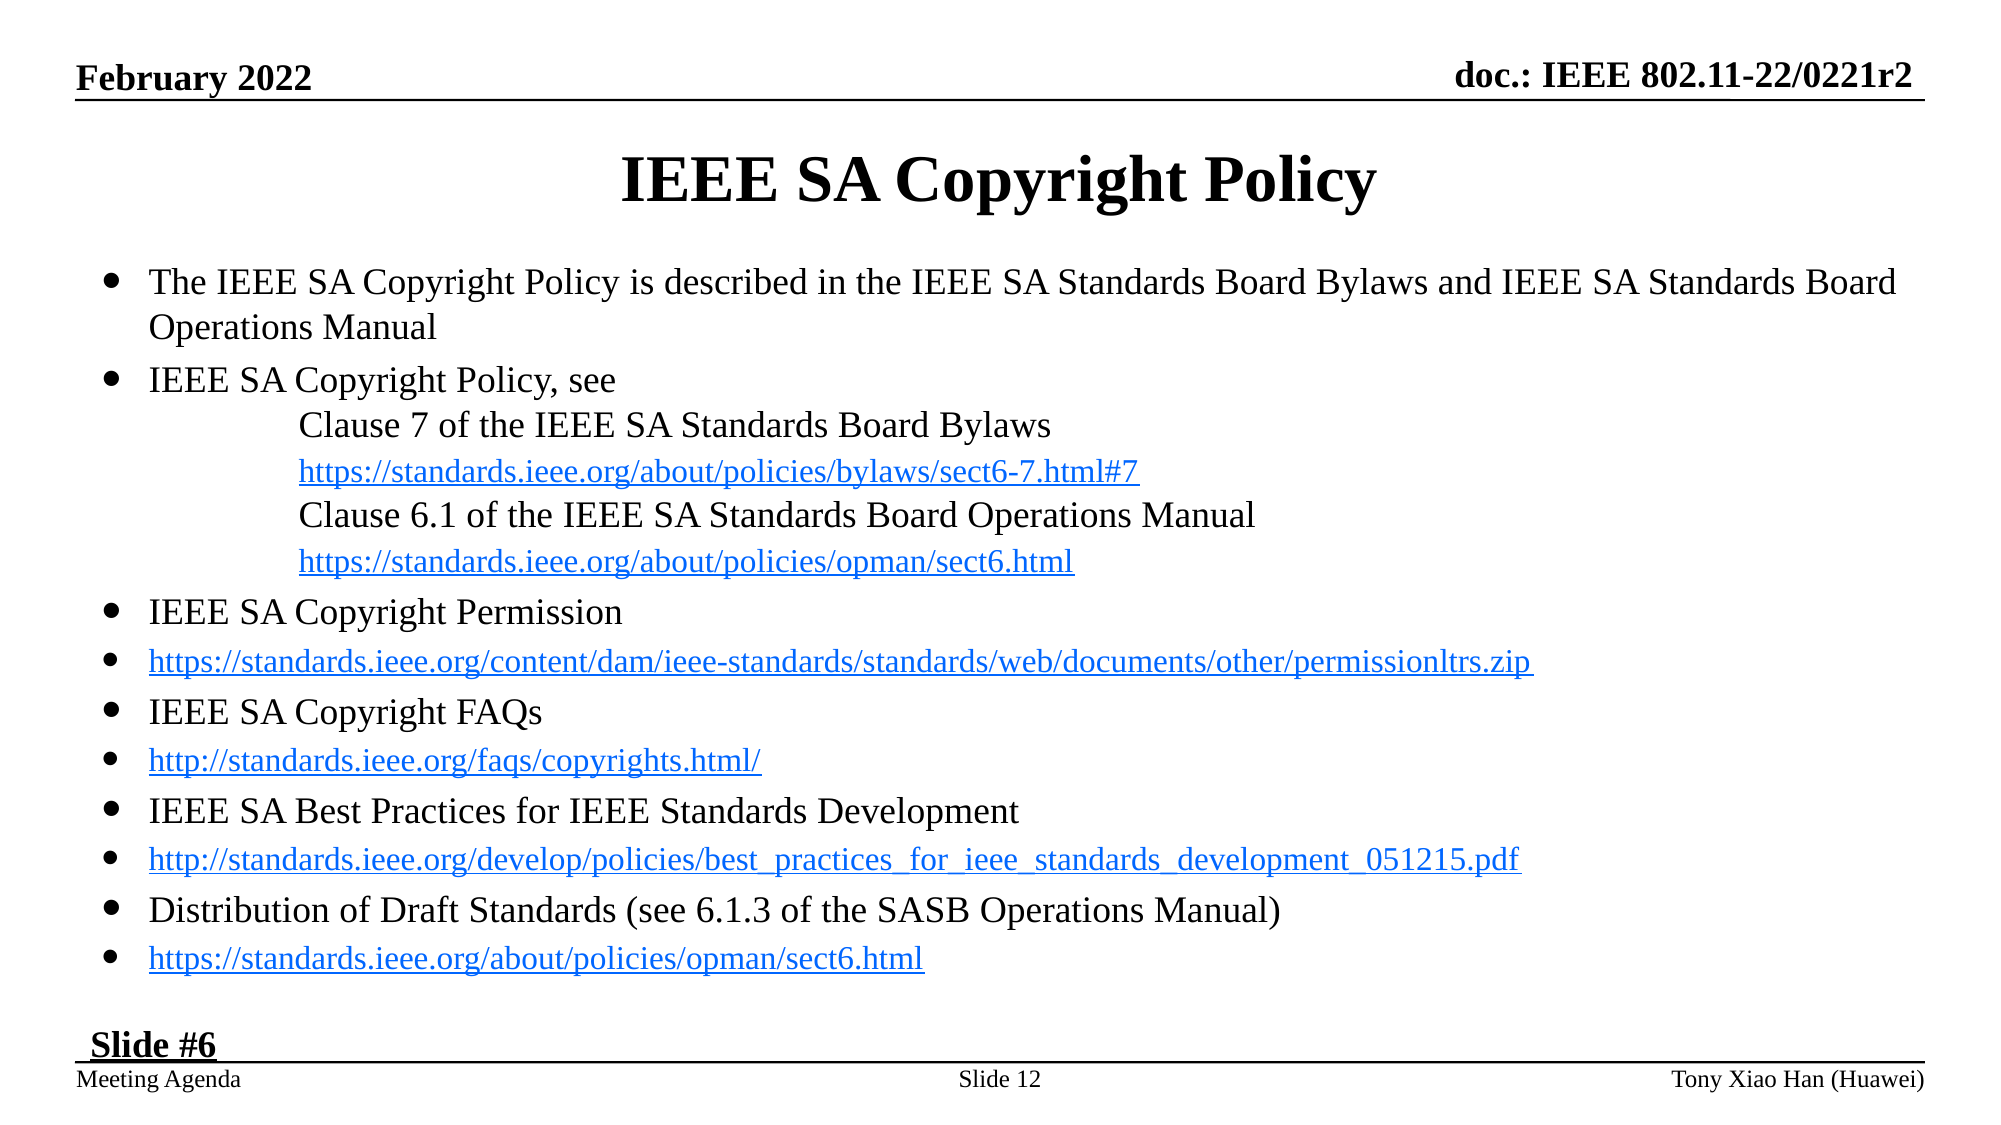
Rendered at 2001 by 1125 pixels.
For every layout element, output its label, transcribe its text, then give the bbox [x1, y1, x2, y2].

text_box Slide #6 [75, 1012, 232, 1073]
text_box IEEE SA Copyright Policy [362, 87, 1638, 263]
list The IEEE SA Copyright Policy is described in the IEEE SA Standards Board Bylaws and IEEE SA Standards Board Operations Manual IEEE SA Copyright Policy, see Clause 7 of the IEEE SA Standards Board Bylaws https://standards.ieee.org/about/policies/bylaws/sect6-7.html#7 Clause 6.1 of the IEEE SA Standards Board Operations Manual https://standards.ieee.org/about/policies/opman/sect6.html IEEE SA Copyright Permission https://standards.ieee.org/content/dam/ieee-standards/standards/web/documents/other/permissionltrs.zip IEEE SA Copyright FAQs http://standards.ieee.org/faqs/copyrights.html/ IEEE SA Best Practices for IEEE Standards Development http://standards.ieee.org/develop/policies/best_practices_for_ieee_standards_development_051215.pdf Distribution of Draft Standards (see 6.1.3 of the SASB Operations Manual) https://standards.ieee.org/about/policies/opman/sect6.html [75, 249, 1925, 1013]
